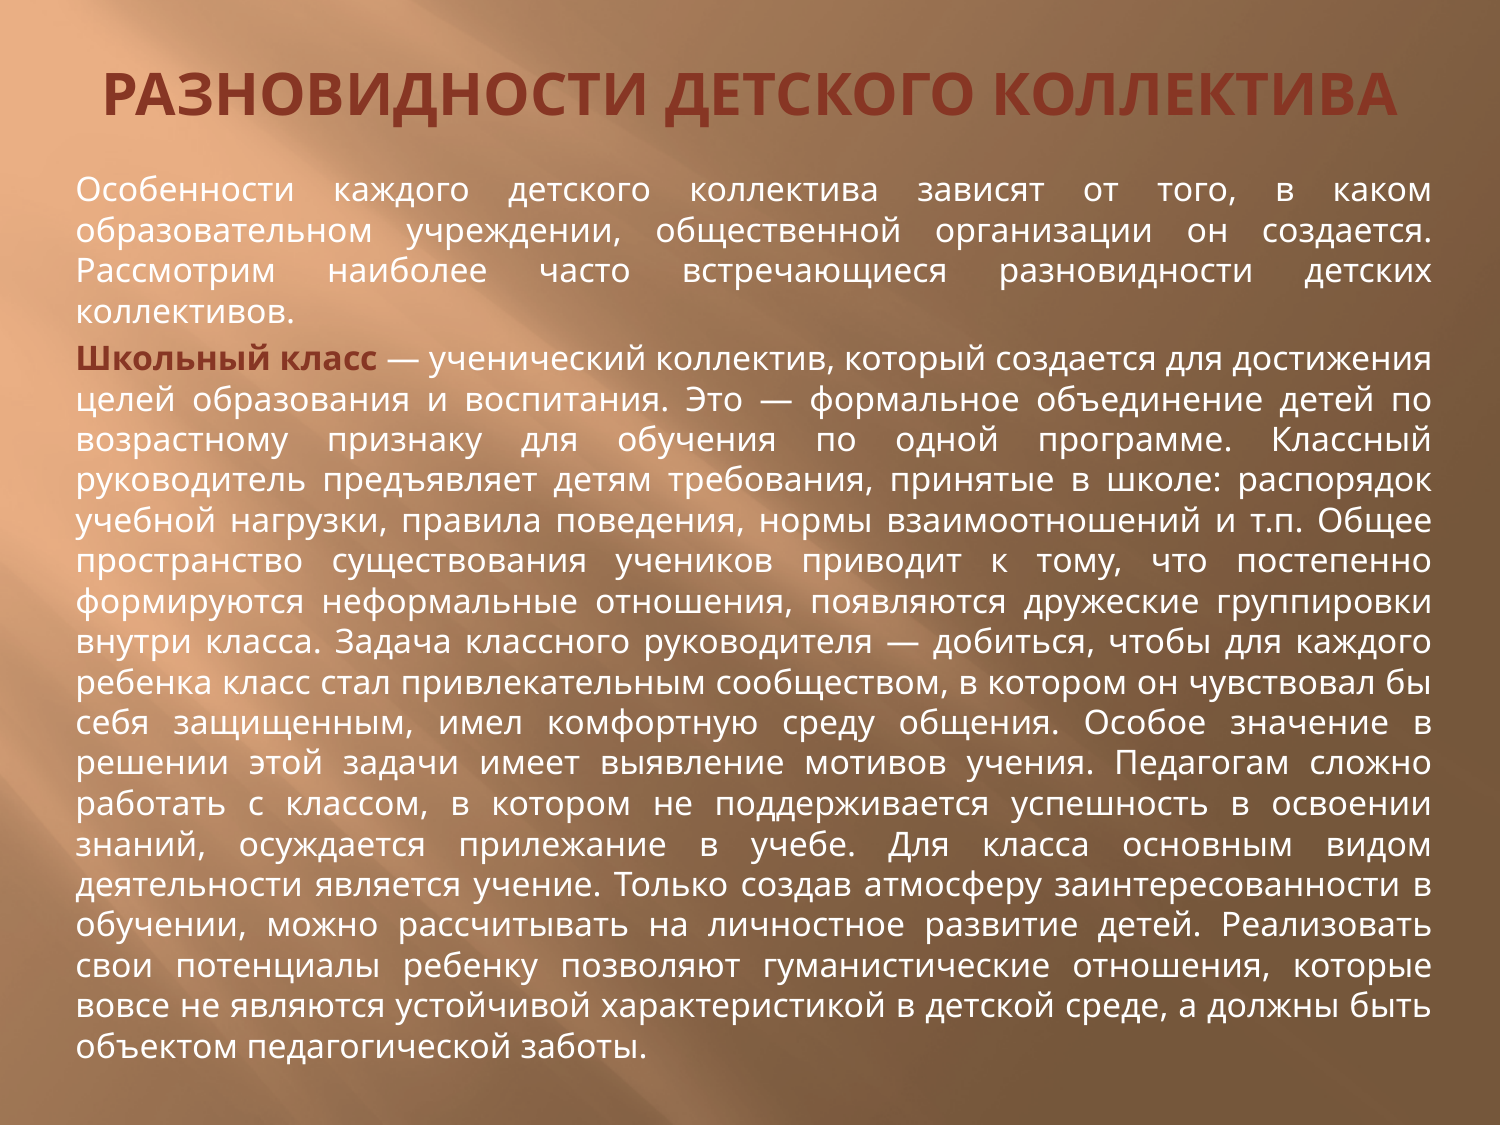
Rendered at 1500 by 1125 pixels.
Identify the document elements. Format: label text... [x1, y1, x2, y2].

list Особенности каждого детского коллектива зависят от того, в каком образовательном учреждении, общественной организации он создается. Рассмотрим наиболее часто встречающиеся разно­видности детских коллективов. Школьный класс — ученический коллектив, который создается для достижения целей образования и воспитания. Это — формаль­ное объединение детей по возрастному признаку для обучения по одной программе. Классный руководитель предъявляет детям тре­бования, принятые в школе: распорядок учебной нагрузки, пра­вила поведения, нормы взаимоотношений и т.п. Общее простран­ство существования учеников приводит к тому, что постепенно формируются неформальные отношения, появляются дружеские группировки внутри класса. Задача классного руководителя — до­биться, чтобы для каждого ребенка класс стал привлекательным сообществом, в котором он чувствовал бы себя защищенным, имел комфортную среду общения. Особое значение в решении этой задачи имеет выявление мотивов учения. Педагогам сложно работать с классом, в котором не поддерживается успешность в освоении знаний, осуждается прилежание в учебе. Для класса ос­новным видом деятельности является учение. Только создав ат­мосферу заинтересованности в обучении, можно рассчитывать на личностное развитие детей. Реализовать свои потенциалы ребенку позволяют гуманистические отношения, которые вовсе не являются устойчивой характеристикой в детской среде, а должны быть объектом педагогической заботы. [41, 160, 1447, 1106]
title РАЗНОВИДНОСТИ ДЕТСКОГО КОЛЛЕКТИВА [75, 45, 1425, 160]
